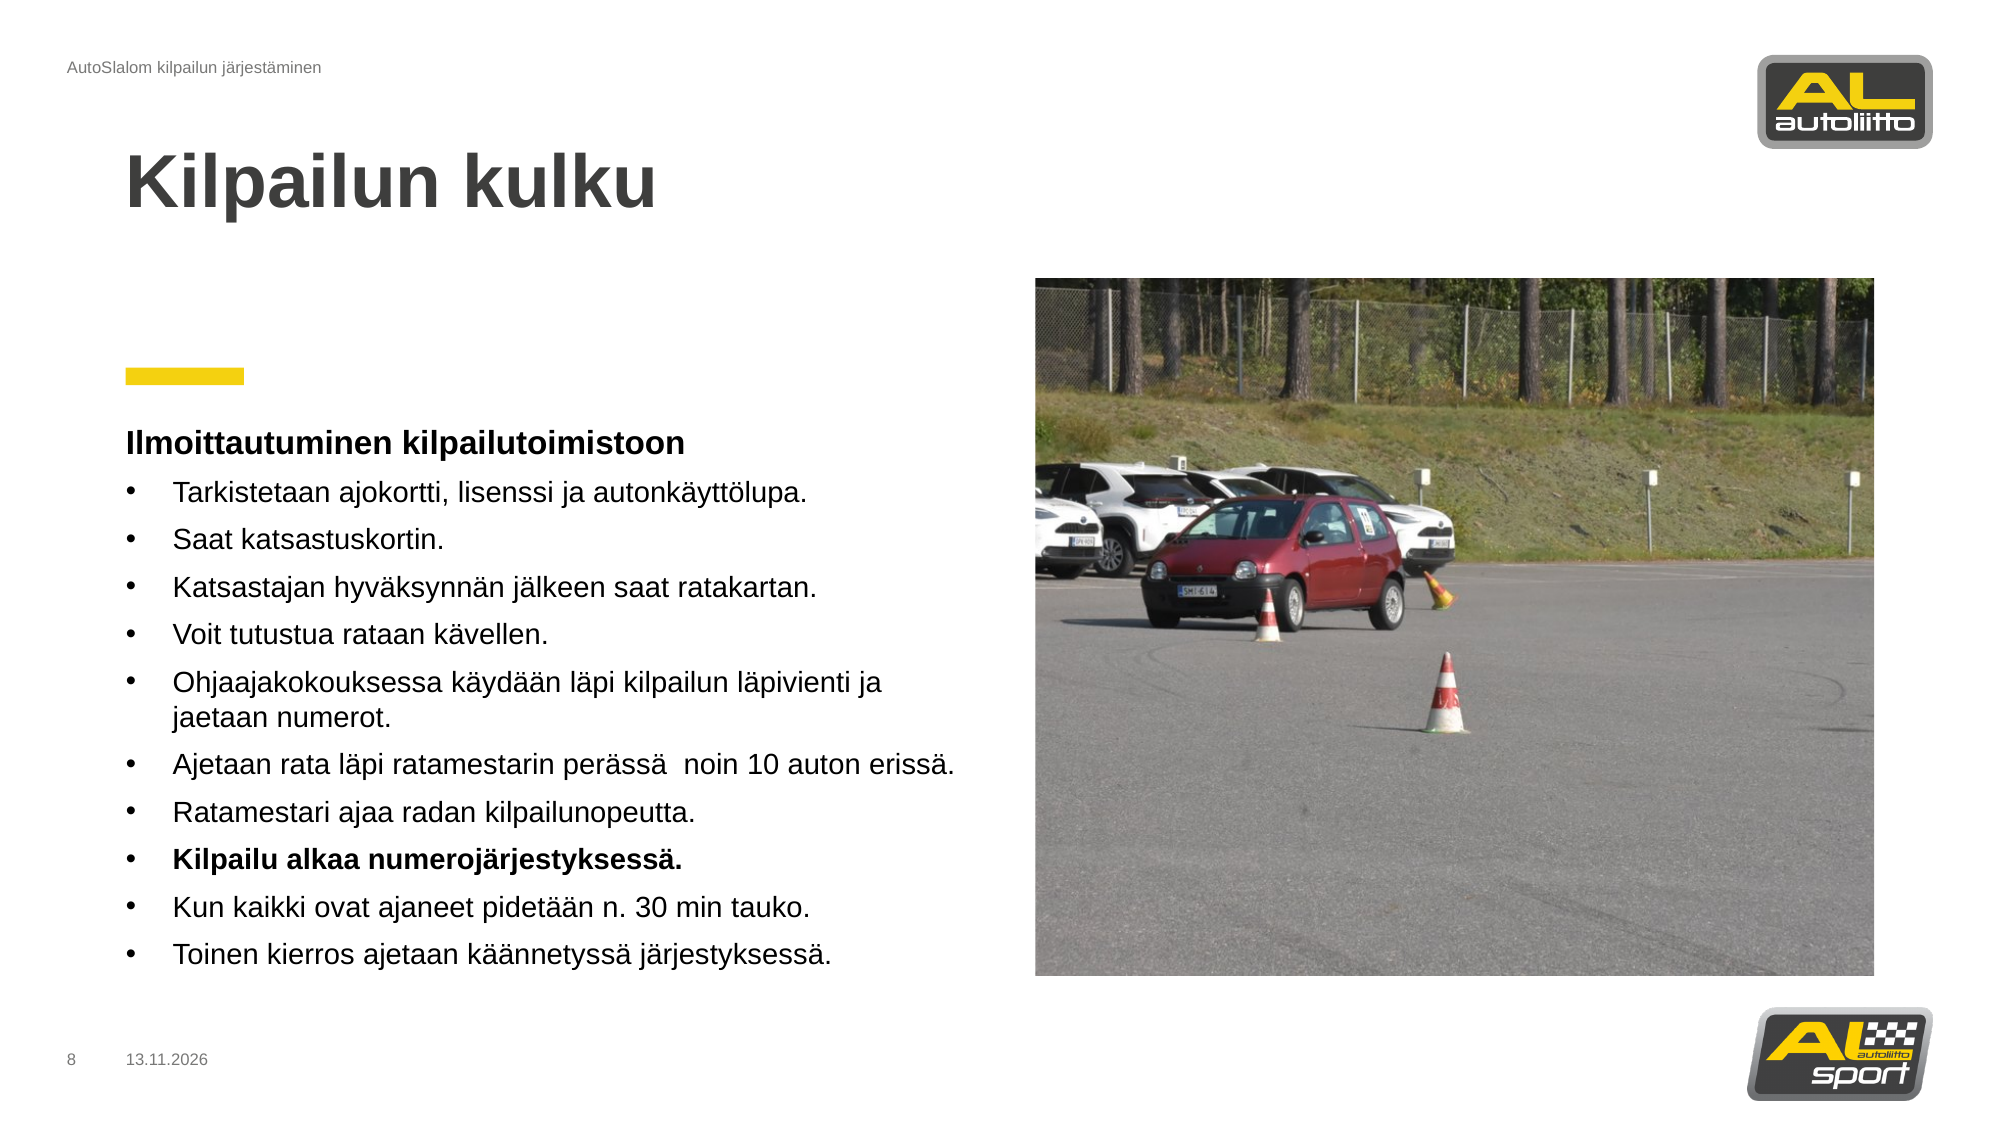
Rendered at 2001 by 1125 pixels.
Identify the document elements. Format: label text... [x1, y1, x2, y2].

footer AutoSlalom kilpailun järjestäminen [66, 54, 1709, 79]
title Kilpailun kulku [125, 149, 965, 315]
slide_number 8 [66, 1046, 126, 1071]
picture [1035, 278, 1875, 977]
list Ilmoittautuminen kilpailutoimistoon Tarkistetaan ajokortti, lisenssi ja autonkäyttölupa. Saat katsastuskortin. Katsastajan hyväksynnän jälkeen saat ratakartan. Voit tutustua rataan kävellen. Ohjaajakokouksessa käydään läpi kilpailun läpivienti ja jaetaan numerot. Ajetaan rata läpi ratamestarin perässä noin 10 auton erissä. Ratamestari ajaa radan kilpailunopeutta. Kilpailu alkaa numerojärjestyksessä. Kun kaikki ovat ajaneet pidetään n. 30 min tauko. Toinen kierros ajetaan käännetyssä järjestyksessä. [125, 420, 965, 1000]
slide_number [126, 1046, 730, 1071]
picture [1747, 1007, 1933, 1101]
